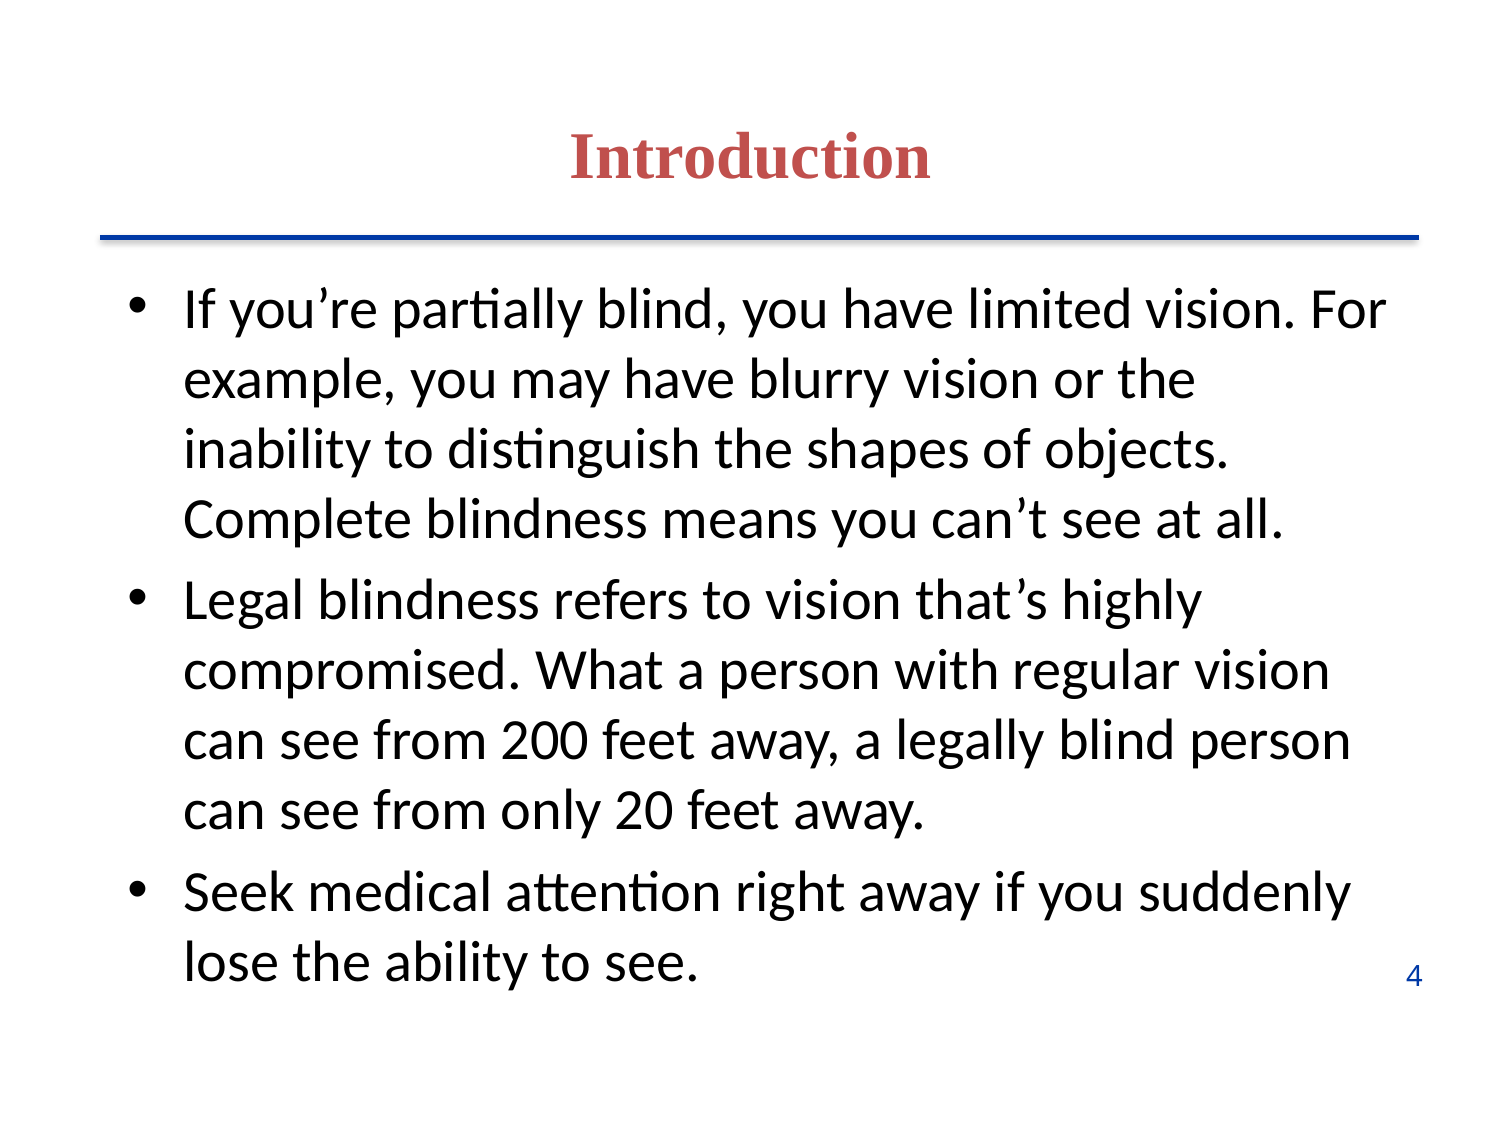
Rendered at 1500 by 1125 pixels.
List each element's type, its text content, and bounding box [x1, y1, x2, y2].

text_box Introduction [362, 104, 1140, 200]
text_box 4 [1087, 949, 1438, 1010]
text_box If you’re partially blind, you have limited vision. For example, you may have blurry vision or the inability to distinguish the shapes of objects. Complete blindness means you can’t see at all. Legal blindness refers to vision that’s highly compromised. What a person with regular vision can see from 200 feet away, a legally blind person can see from only 20 feet away. Seek medical attention right away if you suddenly lose the ability to see. [112, 262, 1413, 1050]
